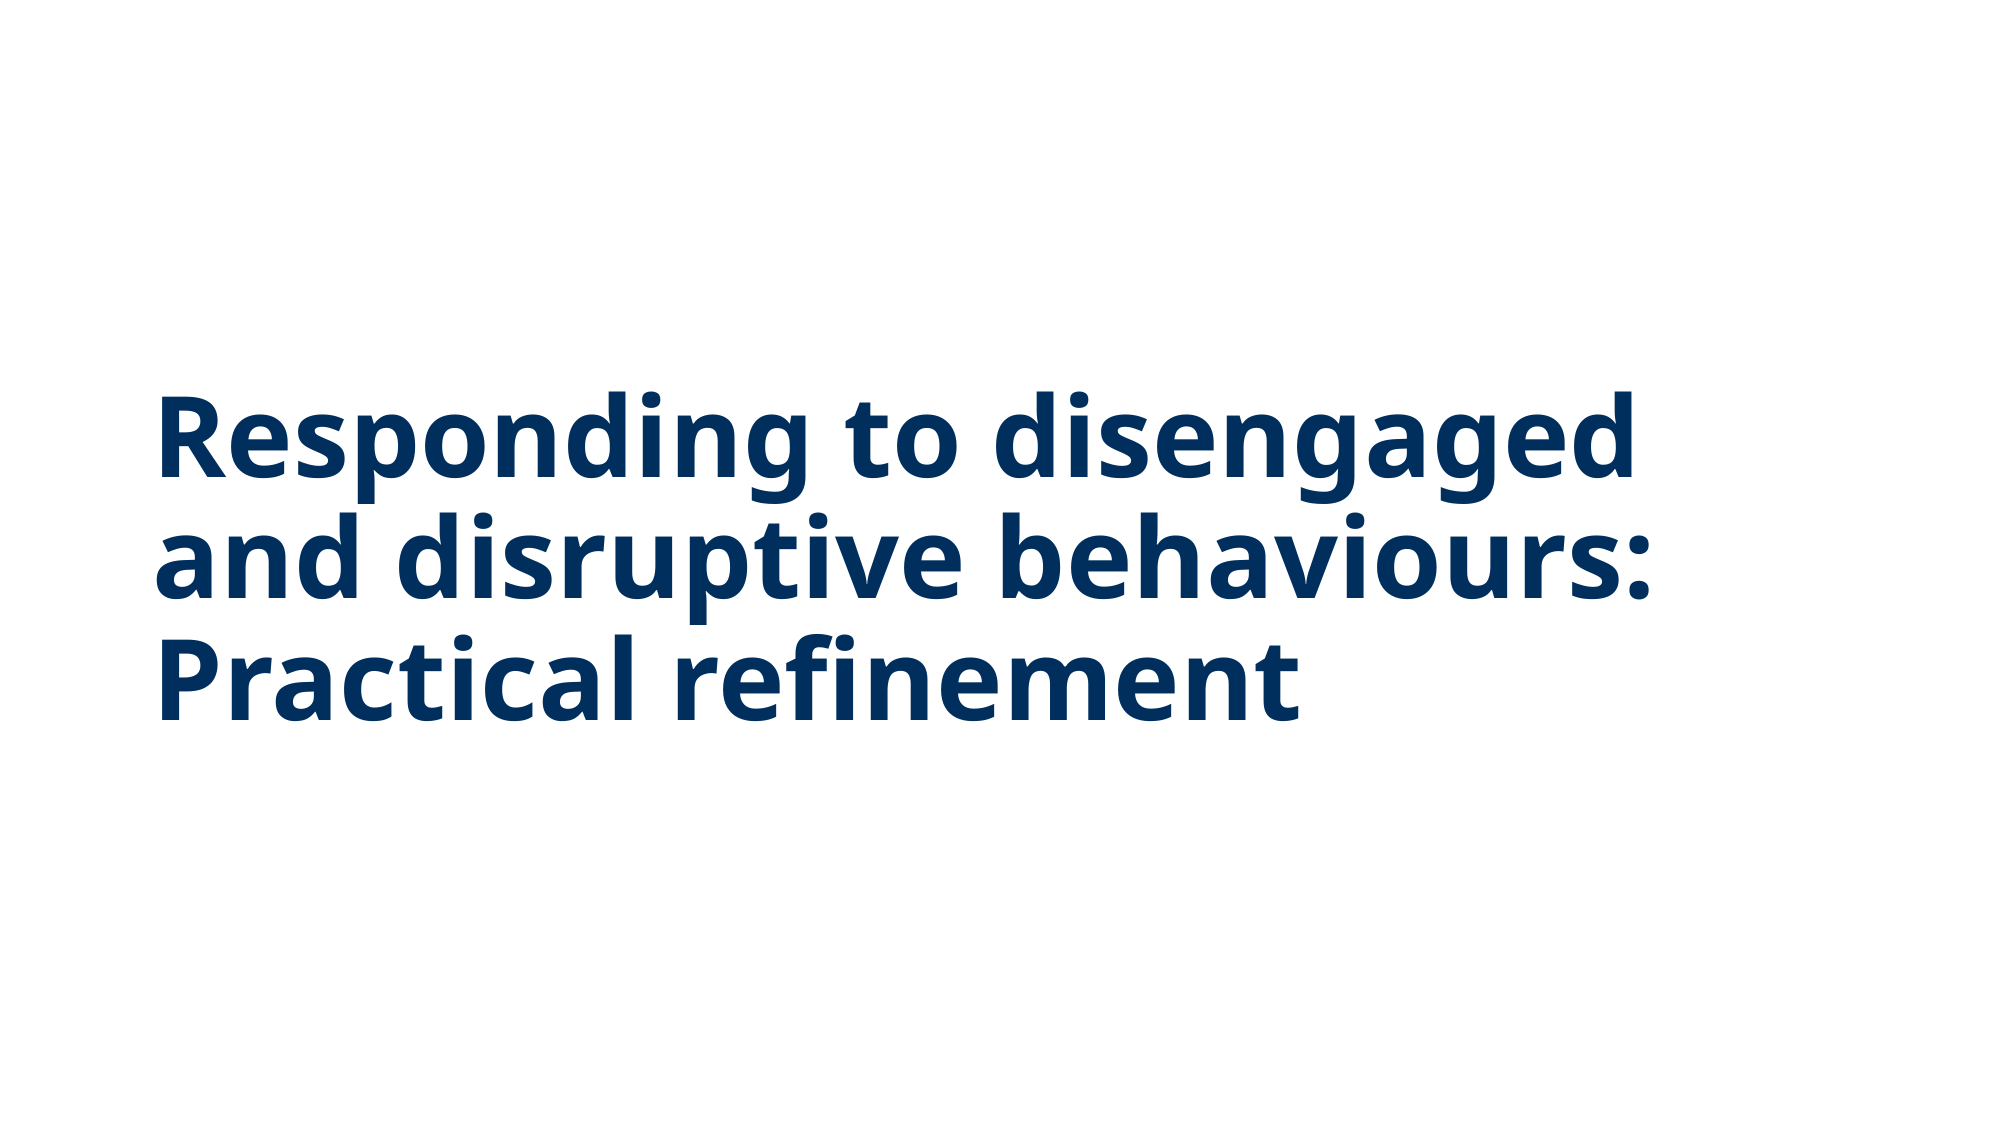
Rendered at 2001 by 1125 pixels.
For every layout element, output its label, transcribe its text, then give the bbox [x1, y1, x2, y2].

title Responding to disengaged and disruptive behaviours: Practical refinement [137, 84, 1863, 1041]
